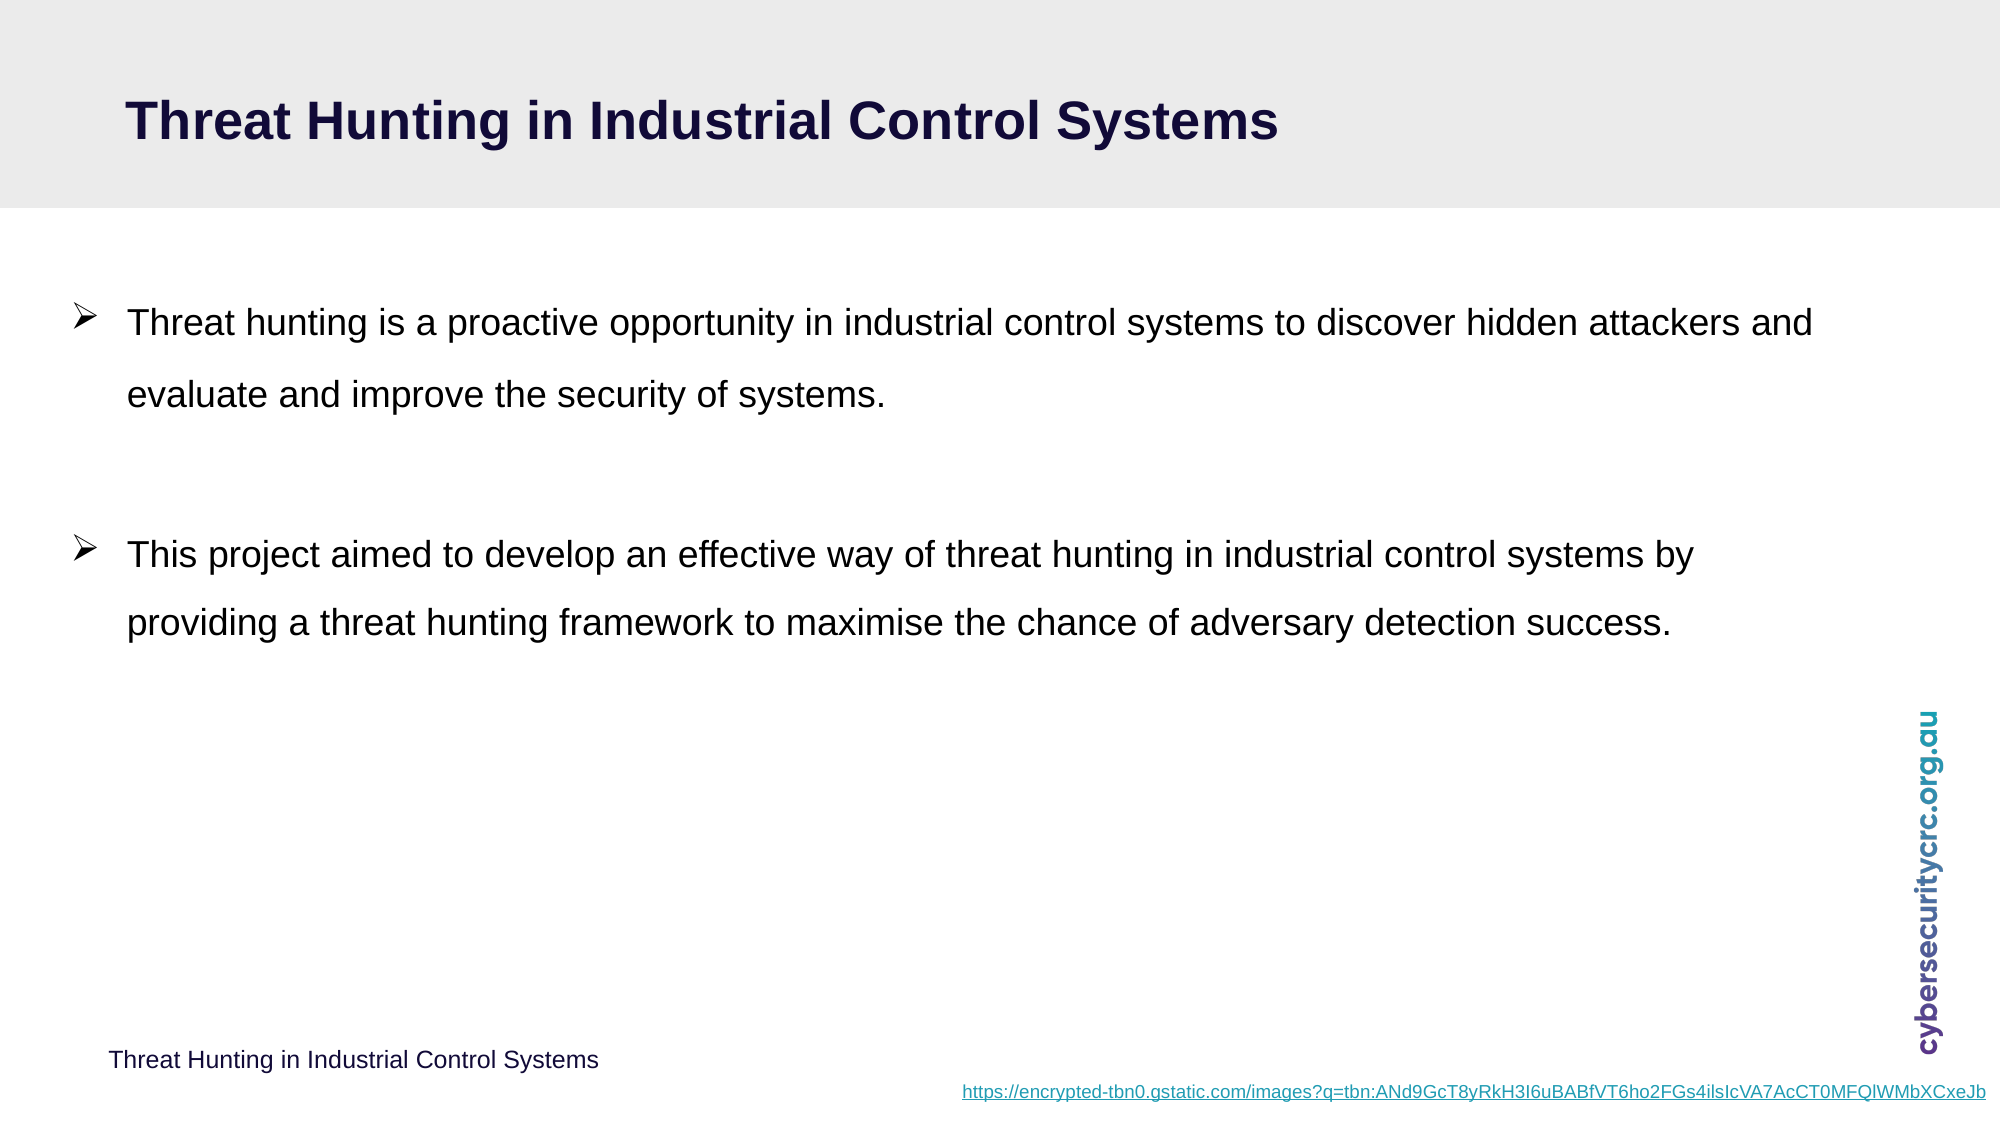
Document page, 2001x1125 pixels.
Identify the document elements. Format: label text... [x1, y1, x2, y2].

text_box https://encrypted-tbn0.gstatic.com/images?q=tbn:ANd9GcT8yRkH3I6uBABfVT6ho2FGs4ilsIcVA7AcCT0MFQlWMbXCxeJb [947, 1072, 2000, 1110]
title Threat Hunting in Industrial Control Systems [125, 36, 1810, 208]
picture [1913, 711, 1944, 1055]
footer Threat Hunting in Industrial Control Systems [108, 1045, 894, 1073]
list Threat hunting is a proactive opportunity in industrial control systems to discover hidden attackers and evaluate and improve the security of systems. This project aimed to develop an effective way of threat hunting in industrial control systems by providing a threat hunting framework to maximise the chance of adversary detection success. [70, 270, 1850, 1010]
